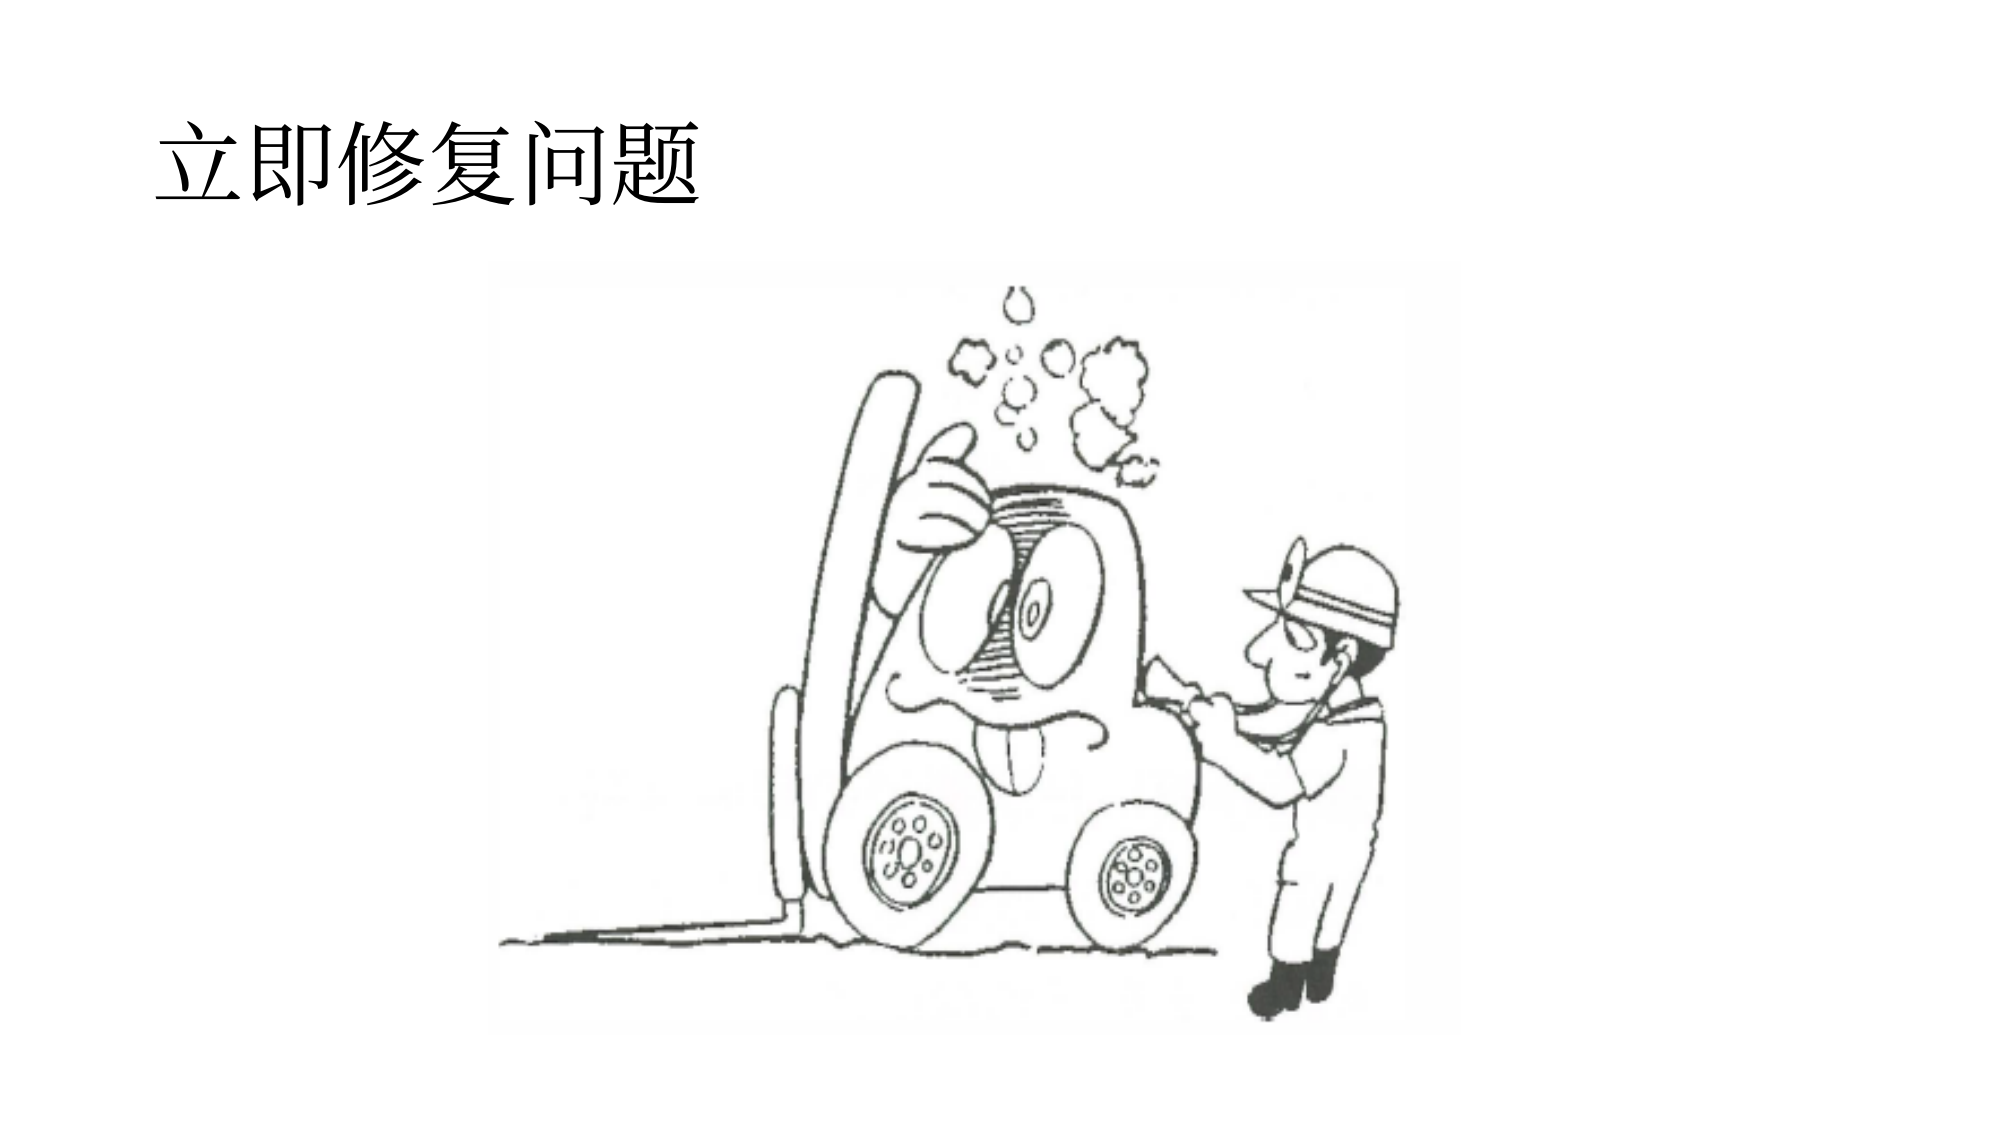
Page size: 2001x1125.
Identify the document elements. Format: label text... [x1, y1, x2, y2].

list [488, 261, 1461, 1035]
title 立即修复问题 [137, 59, 1863, 278]
